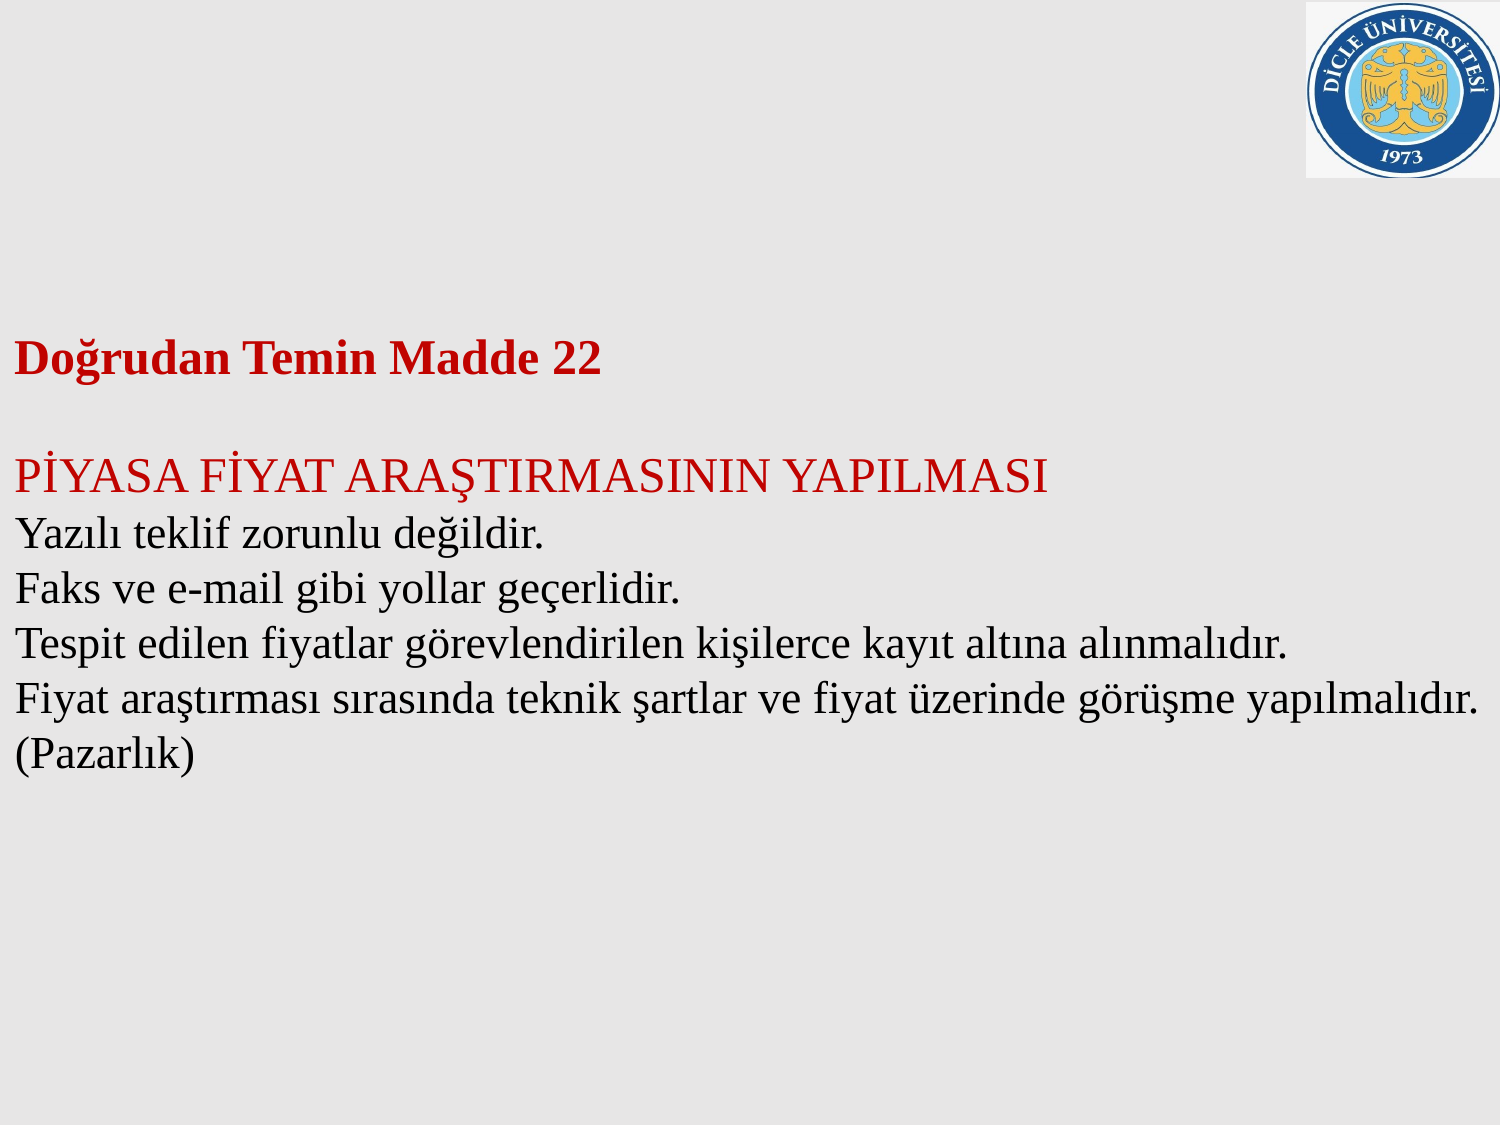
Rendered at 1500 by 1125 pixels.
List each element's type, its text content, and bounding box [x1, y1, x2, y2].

text_box PİYASA FİYAT ARAŞTIRMASININ YAPILMASI Yazılı teklif zorunlu değildir. Faks ve e-mail gibi yollar geçerlidir. Tespit edilen fiyatlar görevlendirilen kişilerce kayıt altına alınmalıdır. Fiyat araştırması sırasında teknik şartlar ve fiyat üzerinde görüşme yapılmalıdır.(Pazarlık) [0, 435, 1500, 785]
title Doğrudan Temin Madde 22 [0, 323, 1500, 394]
picture [1306, 2, 1500, 178]
